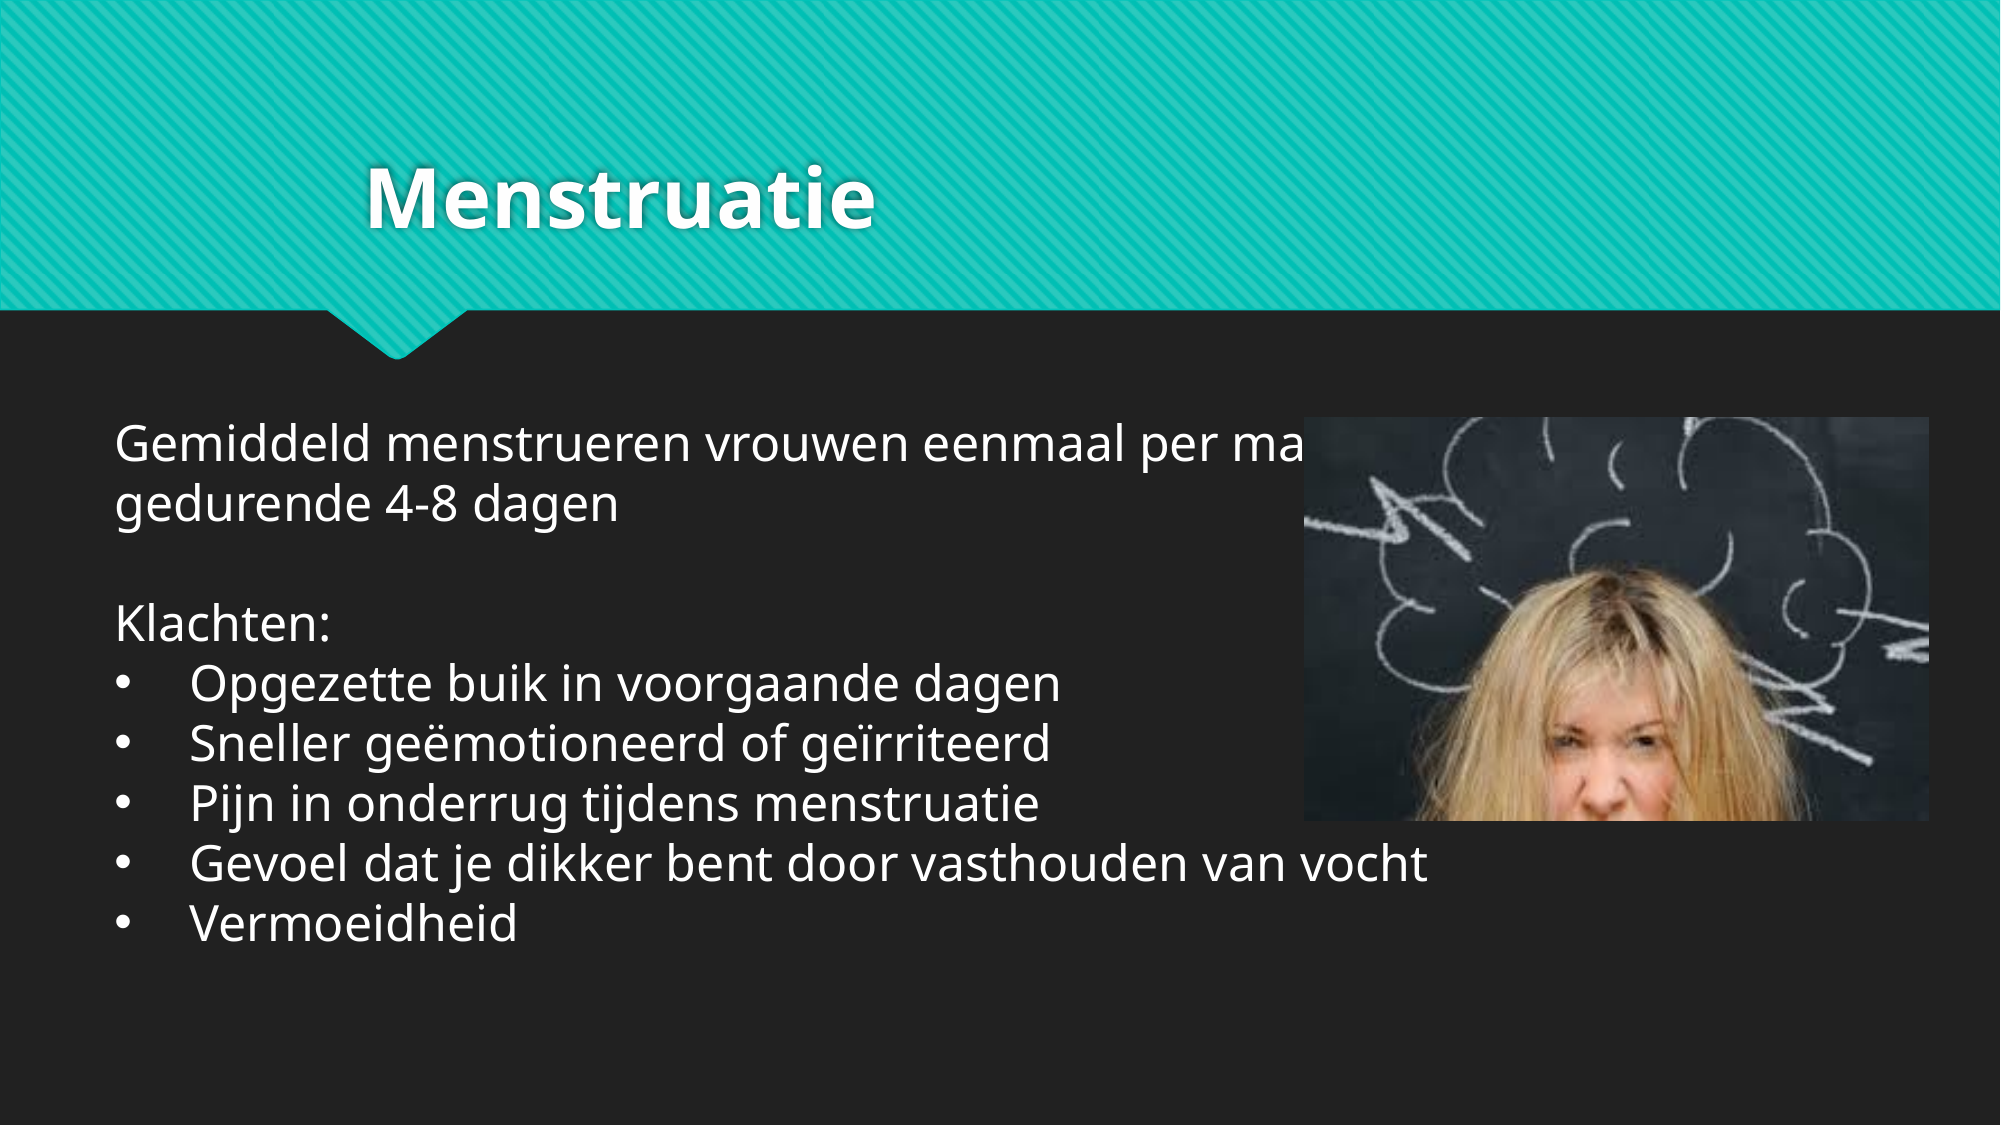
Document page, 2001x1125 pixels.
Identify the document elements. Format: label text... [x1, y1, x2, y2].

picture [1304, 417, 1930, 821]
title Menstruatie [348, 57, 1617, 253]
text_box Gemiddeld menstrueren vrouwen eenmaal per maand gedurende 4-8 dagen Klachten: Opgezette buik in voorgaande dagen Sneller geëmotioneerd of geïrriteerd Pijn in onderrug tijdens menstruatie Gevoel dat je dikker bent door vasthouden van vocht Vermoeidheid [99, 403, 1587, 959]
